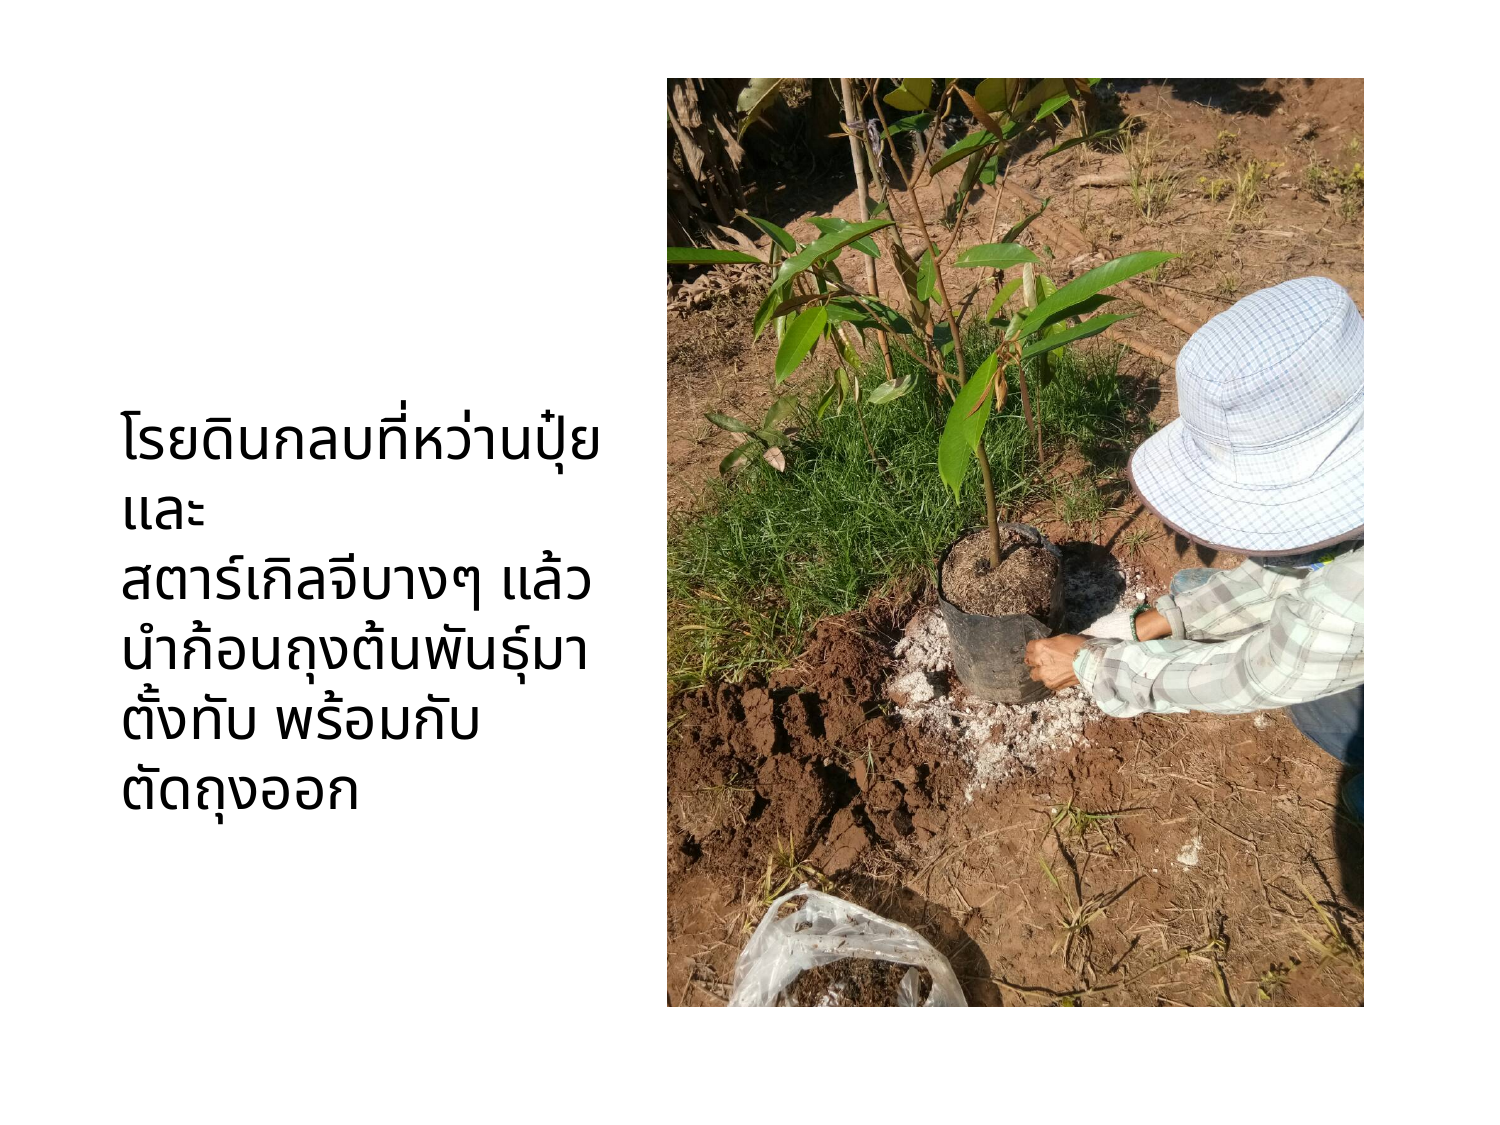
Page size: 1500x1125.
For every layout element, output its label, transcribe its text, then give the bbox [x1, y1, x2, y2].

text_box โรยดินกลบที่หว่านปุ๋ยและ สตาร์เกิลจีบางๆ แล้วนำก้อนถุงต้นพันธุ์มาตั้งทับ พร้อมกับ ตัดถุงออก [105, 393, 638, 829]
picture [667, 77, 1365, 1008]
